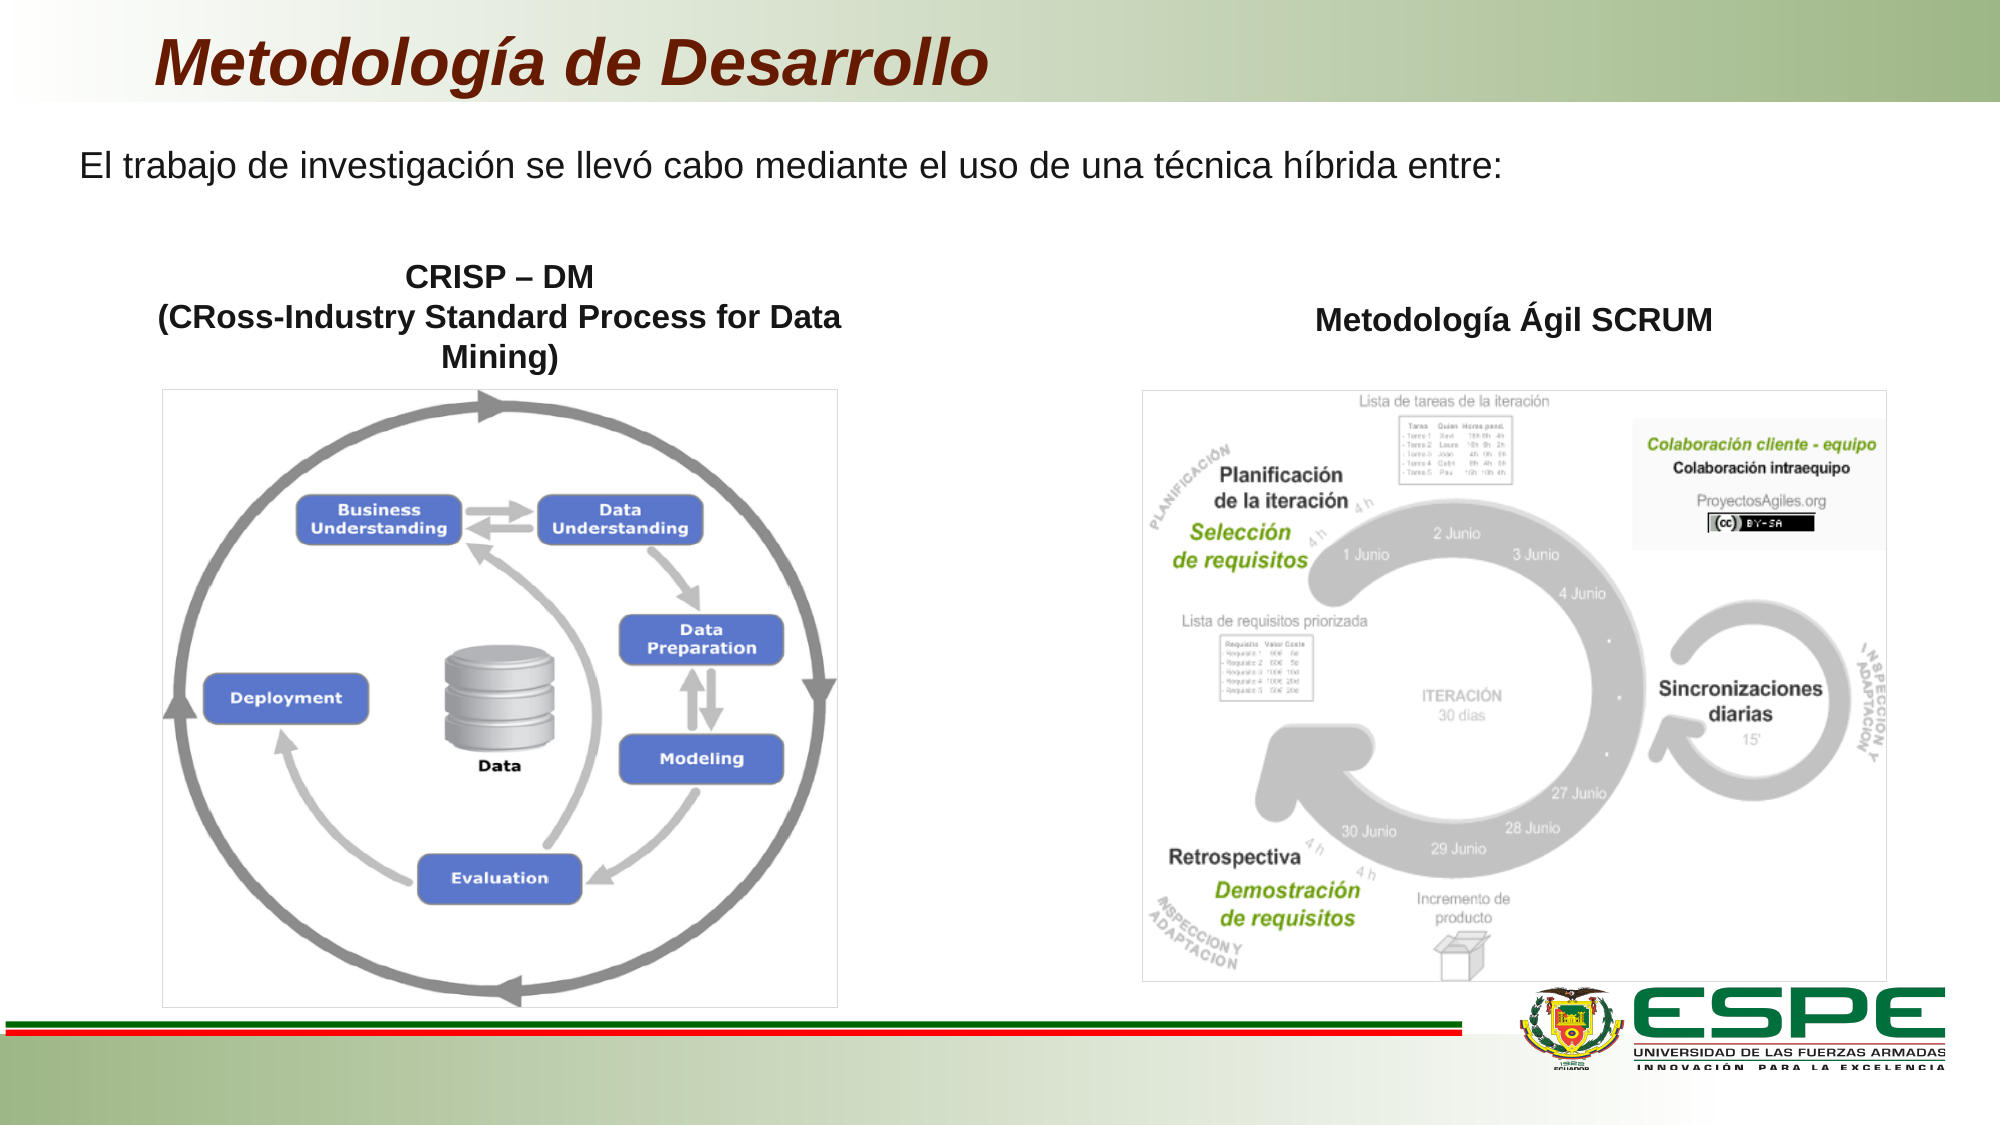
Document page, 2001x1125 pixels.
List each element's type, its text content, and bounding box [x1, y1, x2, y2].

text_box Metodología de Desarrollo [139, 11, 1776, 107]
text_box Metodología Ágil SCRUM [1272, 290, 1757, 346]
text_box El trabajo de investigación se llevó cabo mediante el uso de una técnica híbrida entre: [64, 133, 1936, 194]
text_box [52, 225, 1948, 302]
picture [1142, 390, 1887, 982]
text_box CRISP – DM (CRoss-Industry Standard Process for Data Mining) [132, 247, 868, 383]
picture [162, 389, 838, 1008]
